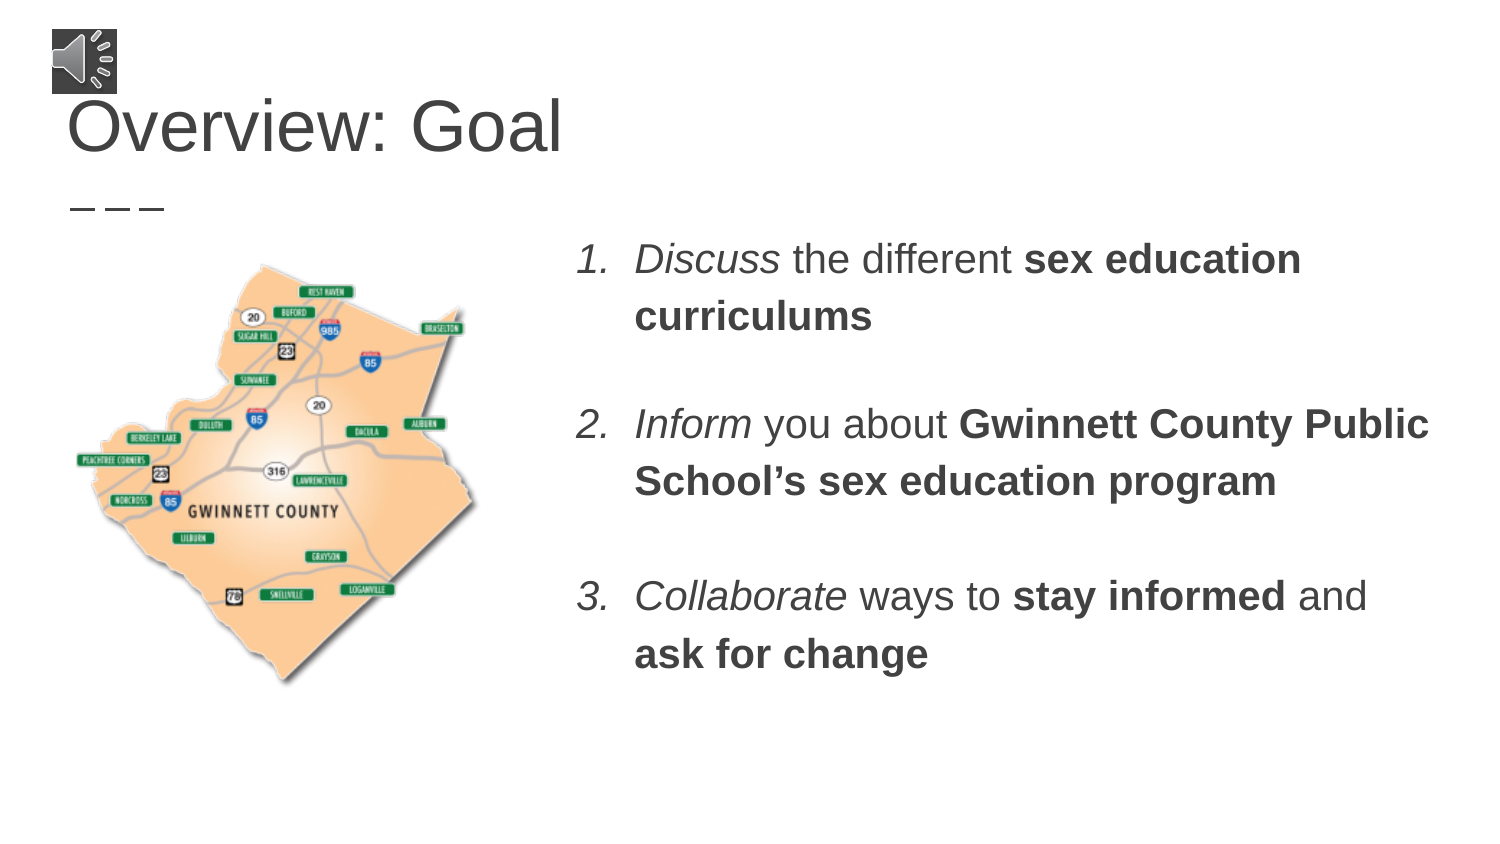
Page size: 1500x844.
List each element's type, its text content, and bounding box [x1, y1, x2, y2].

picture [50, 27, 119, 95]
list Discuss the different sex education curriculums Inform you about Gwinnett County Public School’s sex education program Collaborate ways to stay informed and ask for change [544, 208, 1464, 712]
picture [75, 260, 484, 693]
title Overview: Goal [51, 61, 1449, 182]
